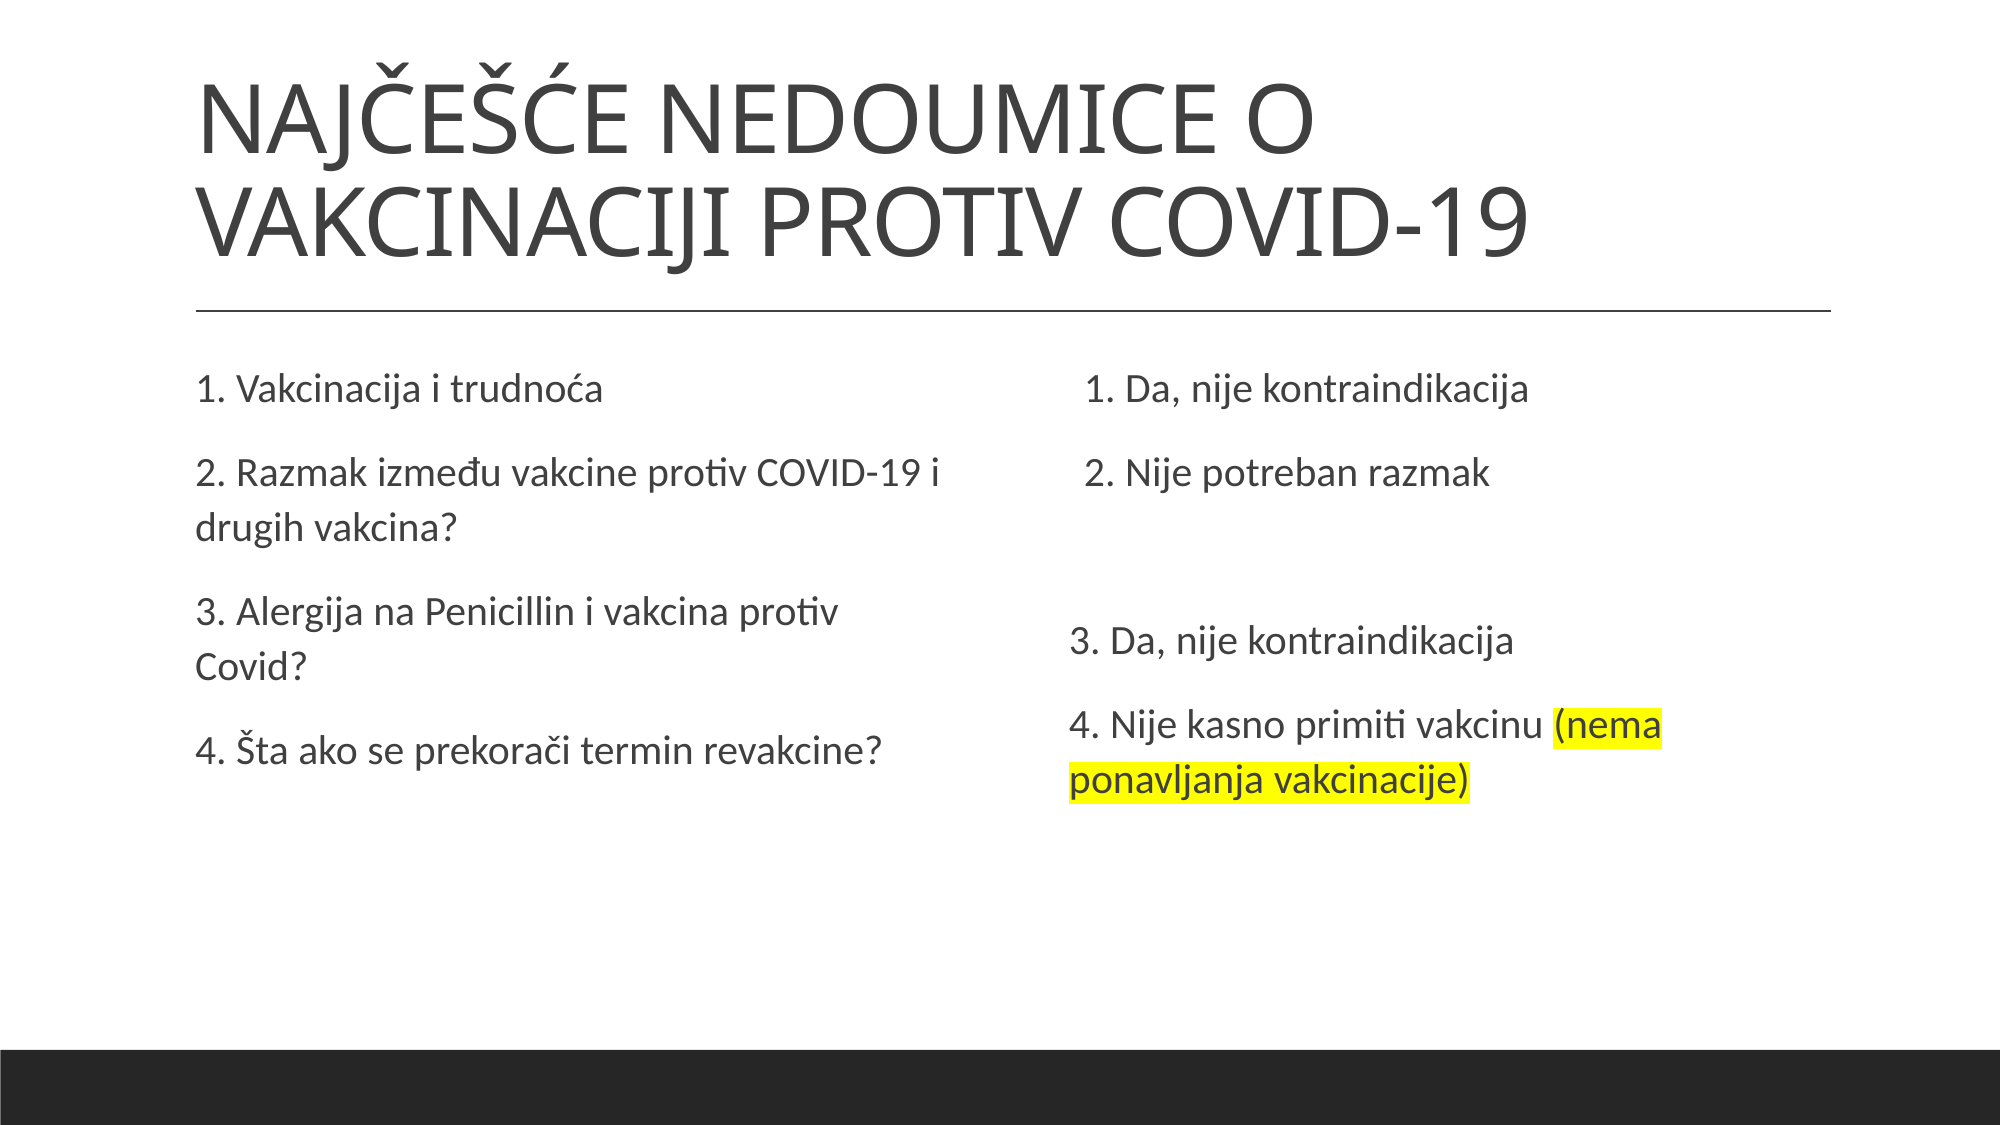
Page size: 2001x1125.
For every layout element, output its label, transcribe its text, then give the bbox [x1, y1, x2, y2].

list 1. Da, nije kontraindikacija 2. Nije potreban razmak 3. Da, nije kontraindikacija 4. Nije kasno primiti vakcinu (nema ponavljanja vakcinacije) [1068, 347, 1830, 963]
list 1. Vakcinacija i trudnoća 2. Razmak između vakcine protiv COVID-19 i drugih vakcina? 3. Alergija na Penicillin i vakcina protiv Covid? 4. Šta ako se prekorači termin revakcine? [180, 347, 942, 963]
title NAJČEŠĆE NEDOUMICE O VAKCINACIJI PROTIV COVID-19 [180, 47, 1830, 285]
